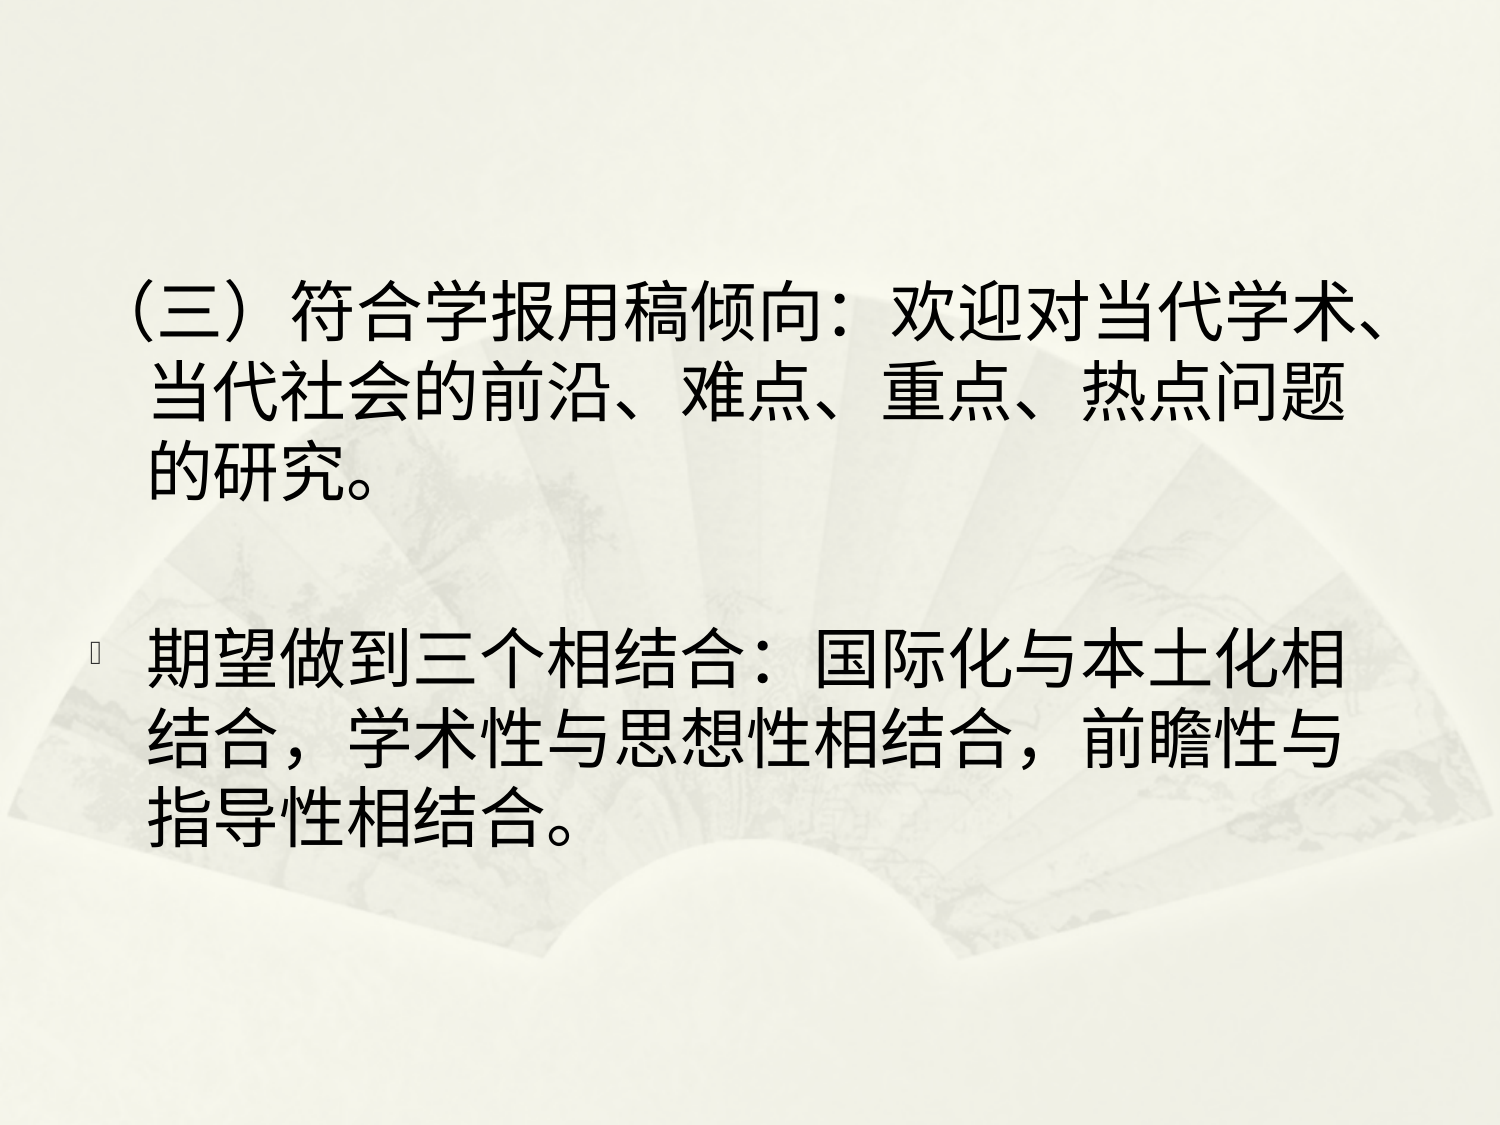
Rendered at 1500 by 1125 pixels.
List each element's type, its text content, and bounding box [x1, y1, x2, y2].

list （三）符合学报用稿倾向：欢迎对当代学术、当代社会的前沿、难点、重点、热点问题的研究。 期望做到三个相结合：国际化与本土化相结合，学术性与思想性相结合，前瞻性与指导性相结合。 [75, 262, 1425, 1032]
